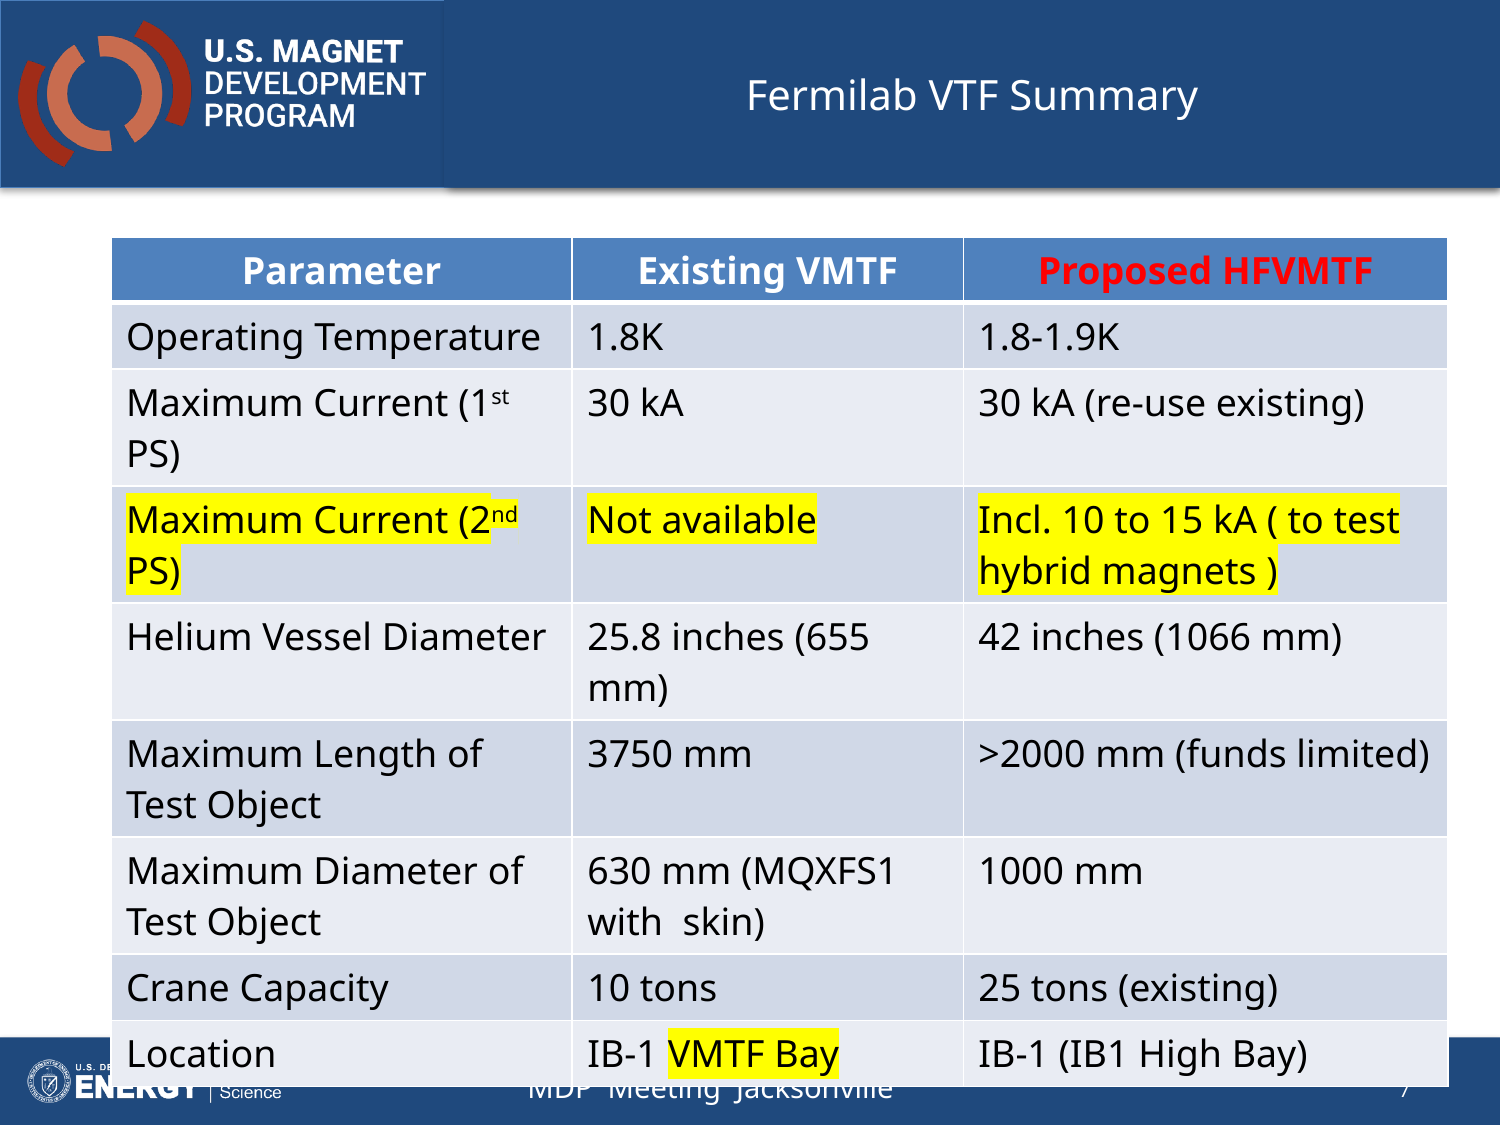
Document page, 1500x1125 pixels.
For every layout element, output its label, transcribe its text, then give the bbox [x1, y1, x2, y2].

table_cell Maximum Current (2nd PS) [112, 487, 571, 602]
table_cell IB-1 VMTF Bay [573, 1021, 963, 1061]
table_cell >2000 mm (funds limited) [964, 721, 1447, 836]
footer MDP Meeting Jacksonville [512, 1061, 1178, 1122]
table_cell 25 tons (existing) [964, 955, 1447, 1020]
table_cell Operating Temperature [112, 305, 571, 368]
table_cell 1000 mm [964, 838, 1447, 953]
table_cell Location [112, 1021, 571, 1086]
picture [27, 1059, 285, 1103]
table_header Parameter [112, 238, 571, 300]
table_cell 1.8K [573, 305, 963, 368]
title Fermilab VTF Summary [444, 0, 1500, 188]
table_cell 3750 mm [573, 721, 963, 836]
table_cell 1.8-1.9K [964, 305, 1447, 368]
table_header Existing VMTF [573, 238, 963, 300]
table_cell 25.8 inches (655 mm) [573, 604, 963, 719]
table_cell Not available [573, 487, 963, 602]
table_cell 42 inches (1066 mm) [964, 604, 1447, 719]
table_cell 30 kA [573, 370, 963, 485]
table_cell Maximum Diameter of Test Object [112, 838, 571, 953]
table_cell 30 kA (re-use existing) [964, 370, 1447, 485]
table_cell Maximum Current (1st PS) [112, 370, 571, 485]
table_header Proposed HFVMTF [964, 238, 1447, 300]
table_cell Helium Vessel Diameter [112, 604, 571, 719]
table_cell IB-1 (IB1 High Bay) [964, 1021, 1447, 1086]
table_cell Incl. 10 to 15 kA ( to test hybrid magnets ) [964, 487, 1447, 602]
table_cell Maximum Length of Test Object [112, 721, 571, 836]
table_cell Crane Capacity [112, 955, 571, 1020]
table_cell 630 mm (MQXFS1 with skin) [573, 838, 963, 953]
table_cell 10 tons [573, 955, 963, 1020]
picture [18, 20, 426, 167]
